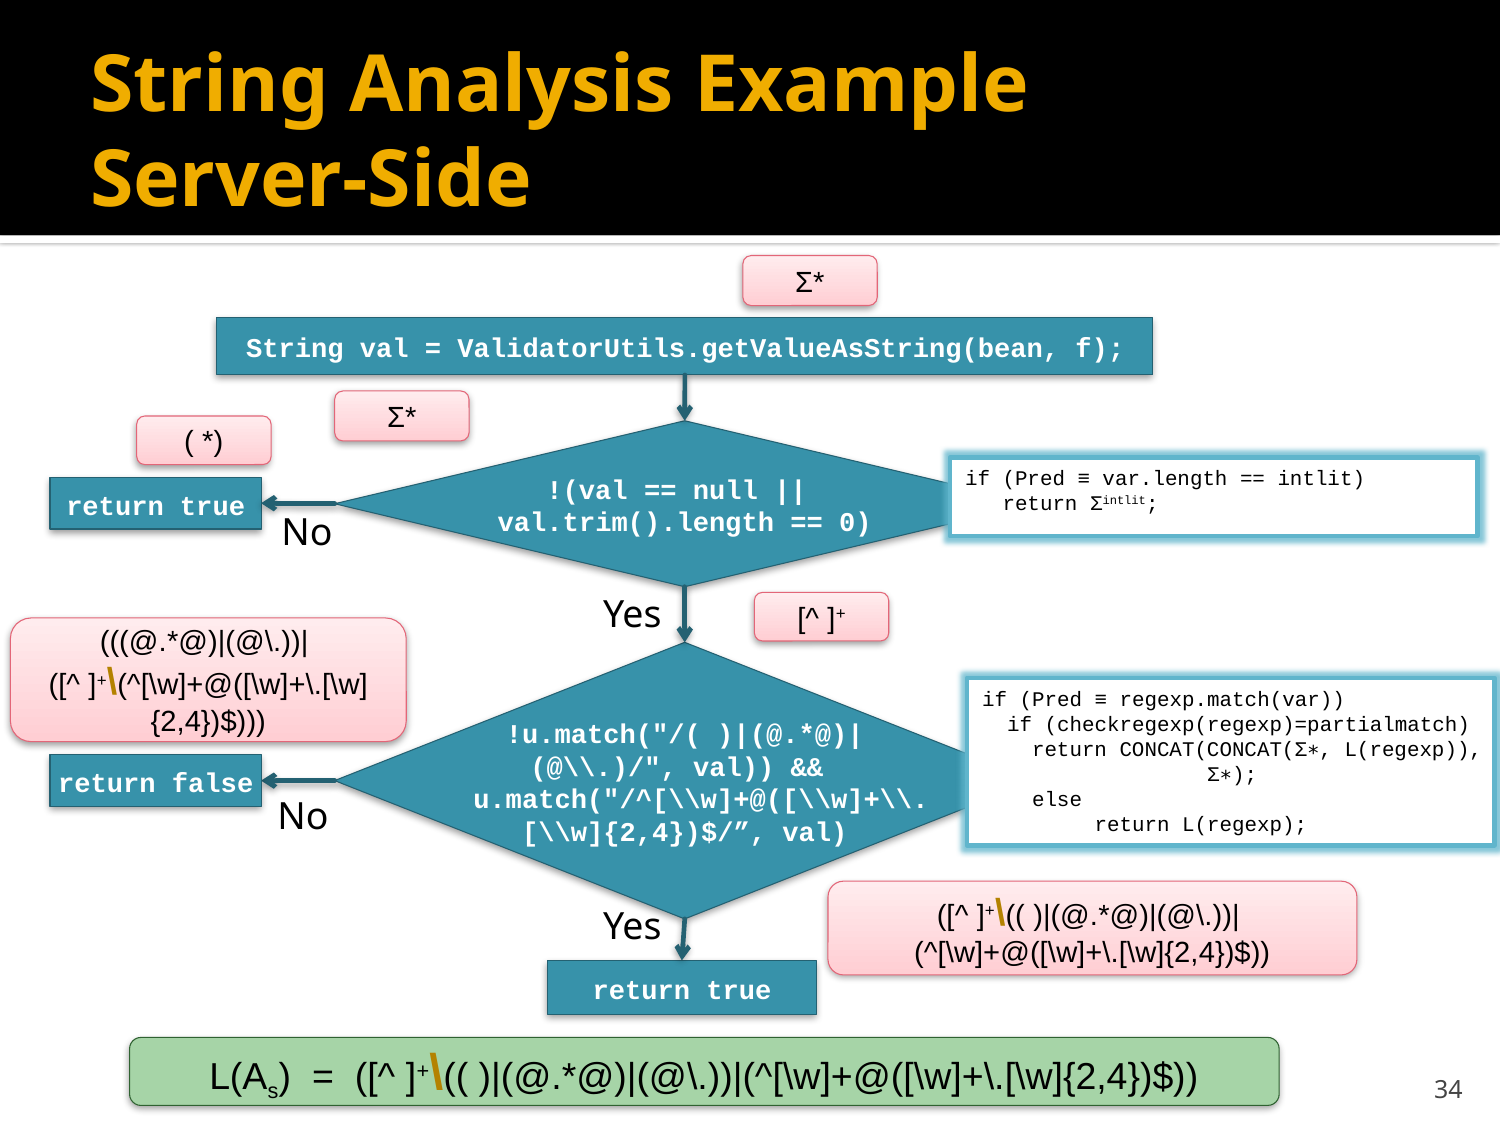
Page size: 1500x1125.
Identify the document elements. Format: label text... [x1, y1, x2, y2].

text_box (((@.*@)|(@\.))| ([^ ]+\(^[\w]+@([\w]+\.[\w]{2,4})$))) [9, 617, 407, 743]
text_box Σ* [334, 390, 470, 442]
text_box if (Pred ≡ var.length == intlit) return Σintlit; [946, 454, 1481, 540]
text_box Yes [588, 582, 677, 643]
text_box ([^ ]+\(( )|(@.*@)|(@\.))| (^[\w]+@([\w]+\.[\w]{2,4})$)) [827, 880, 1358, 976]
text_box No [262, 784, 344, 845]
text_box if (Pred ≡ regexp.match(var)) if (checkregexp(regexp)=partialmatch) return CONCAT(CONCAT(Σ∗, L(regexp)), Σ∗); else return L(regexp); [963, 674, 1498, 849]
text_box ( *) [136, 415, 272, 466]
text_box return false [49, 754, 262, 807]
text_box return true [547, 960, 817, 1015]
text_box String val = ValidatorUtils.getValueAsString(bean, f); [216, 317, 1153, 375]
text_box Σ* [742, 254, 878, 307]
text_box !u.match("/( )|(@.*@)| (@\\.)/", val)) && u.match("/^[\\w]+@([\\w]+\\. [\\w]{2,4})$/”, val) [337, 644, 955, 919]
text_box [^ ]+ [753, 591, 890, 642]
text_box !(val == null || val.trim().length == 0) [348, 421, 937, 587]
title String Analysis Example Server-Side [75, 24, 1425, 231]
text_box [662, 938, 705, 942]
text_box Yes [588, 894, 677, 955]
slide_number 34 [1356, 1062, 1478, 1108]
text_box return true [49, 477, 262, 530]
text_box No [266, 500, 348, 561]
text_box L(As) = ([^ ]+\(( )|(@.*@)|(@\.))|(^[\w]+@([\w]+\.[\w]{2,4})$)) [129, 1036, 1280, 1106]
